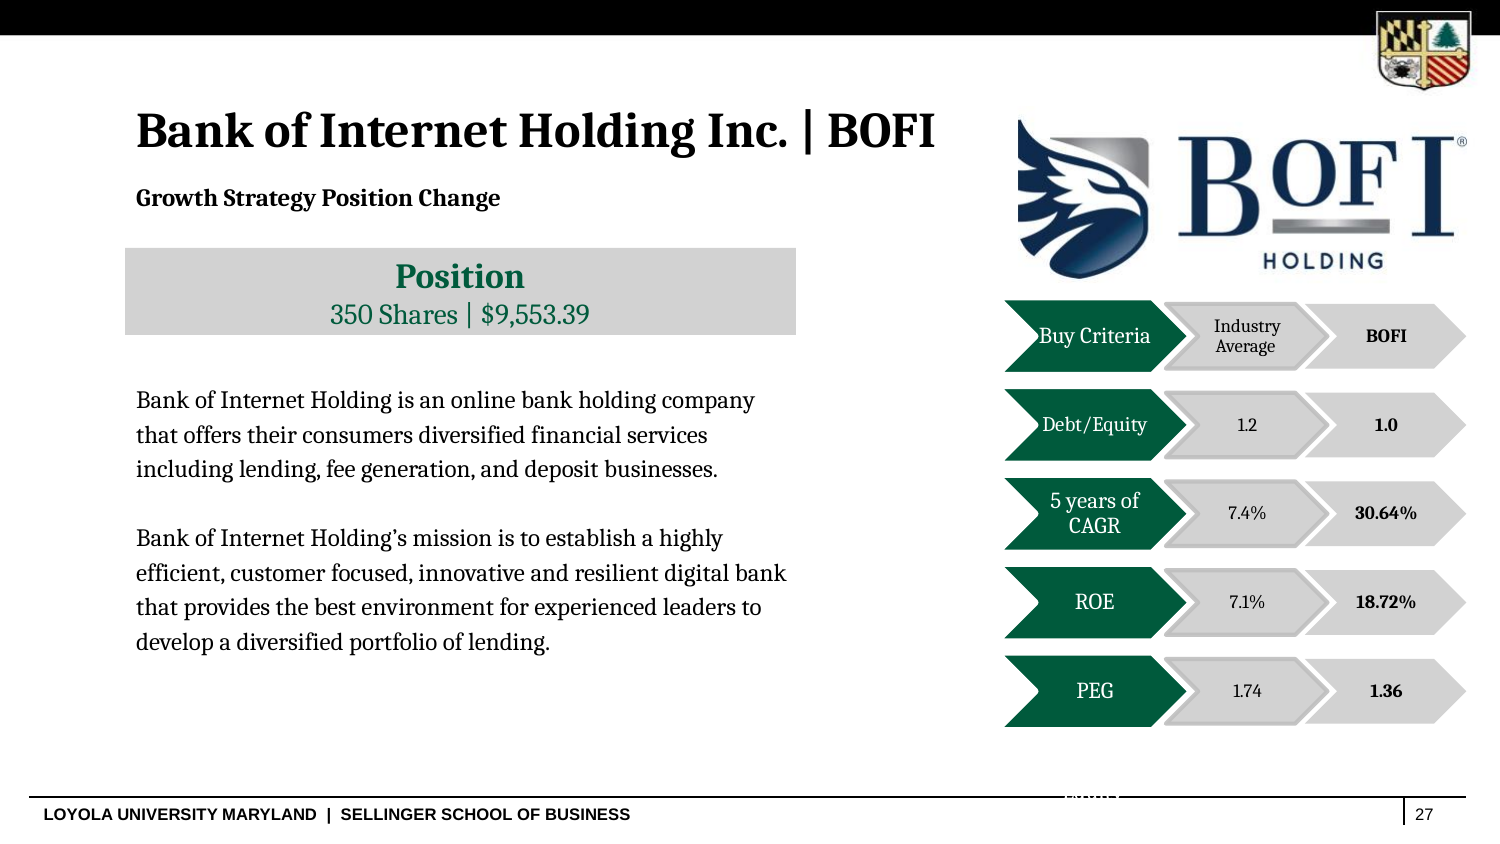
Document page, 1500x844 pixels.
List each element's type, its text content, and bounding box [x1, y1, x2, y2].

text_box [996, 297, 1467, 820]
text_box Bank of Internet Holding Inc. | BOFI [124, 91, 1044, 175]
text_box Position 350 Shares | $9,553.39 [125, 247, 796, 335]
list Bank of Internet Holding is an online bank holding company that offers their consumers diversified financial services including lending, fee generation, and deposit businesses. Bank of Internet Holding’s mission is to establish a highly efficient, customer focused, innovative and resilient digital bank that provides the best environment for experienced leaders to develop a diversified portfolio of lending. [125, 373, 809, 708]
text_box Growth Strategy Position Change [124, 175, 997, 226]
picture [0, 0, 1500, 844]
